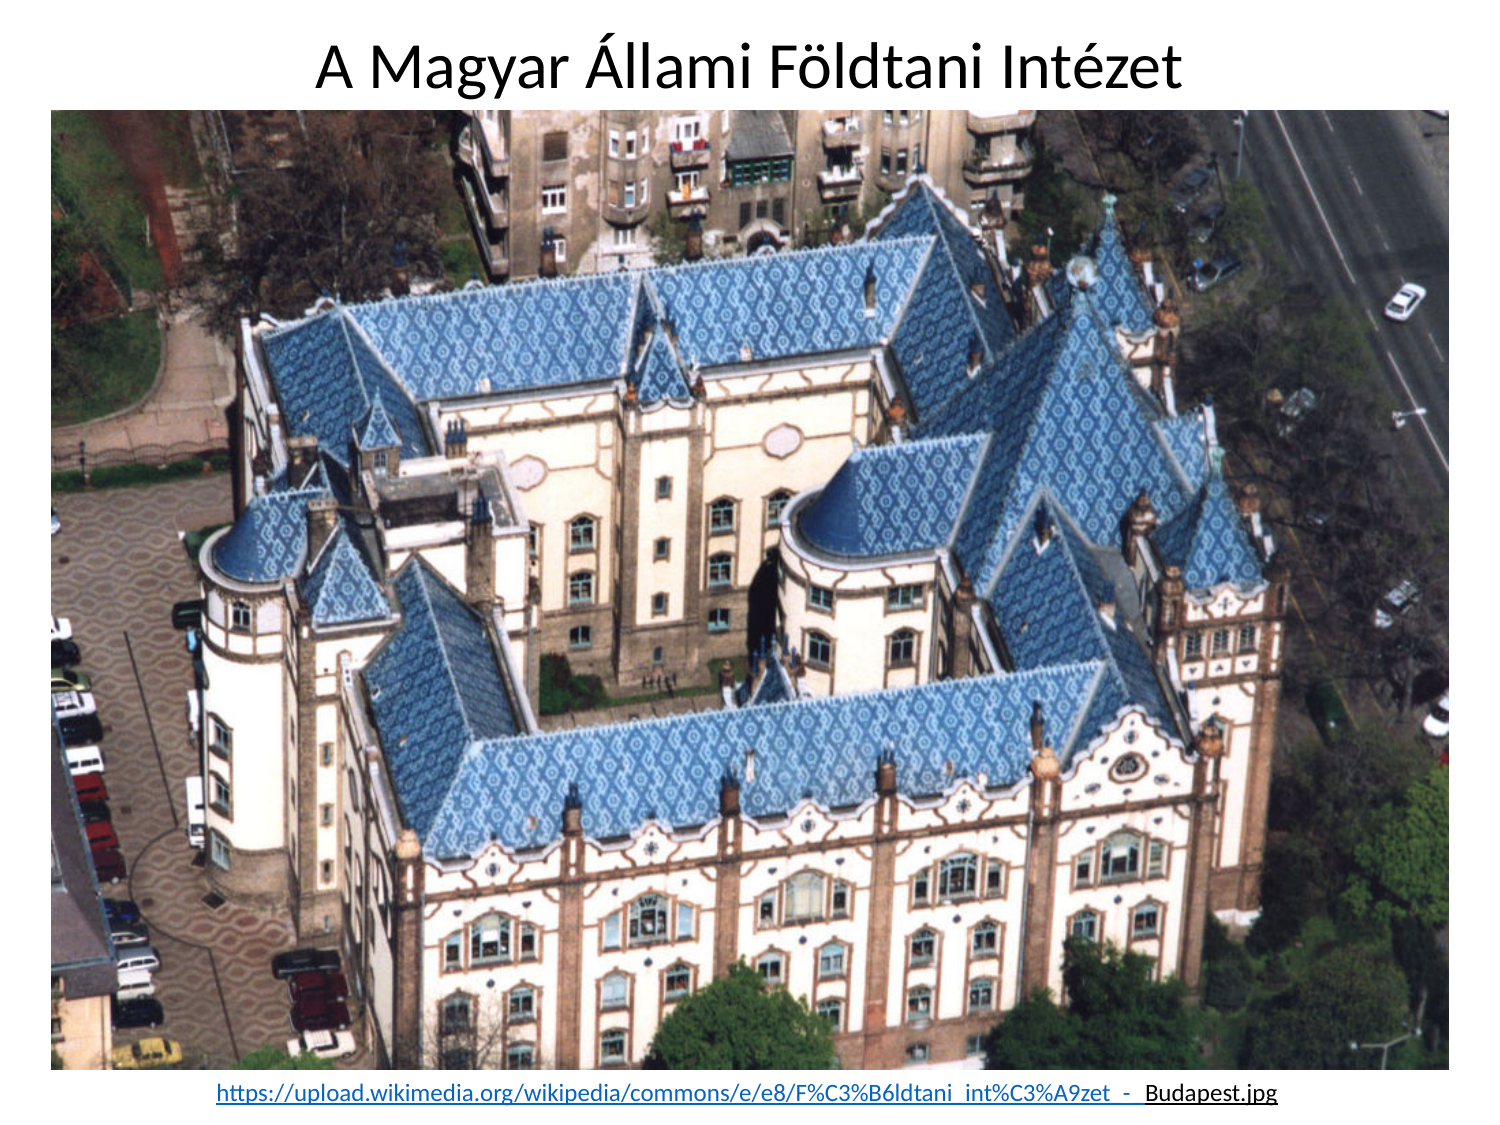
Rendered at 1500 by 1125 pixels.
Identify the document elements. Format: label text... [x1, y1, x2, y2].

picture [50, 110, 1449, 1070]
title A Magyar Állami Földtani Intézet [103, 23, 1397, 110]
text_box https://upload.wikimedia.org/wikipedia/commons/e/e8/F%C3%B6ldtani_int%C3%A9zet_-_Budapest.jpg [51, 1070, 1449, 1114]
